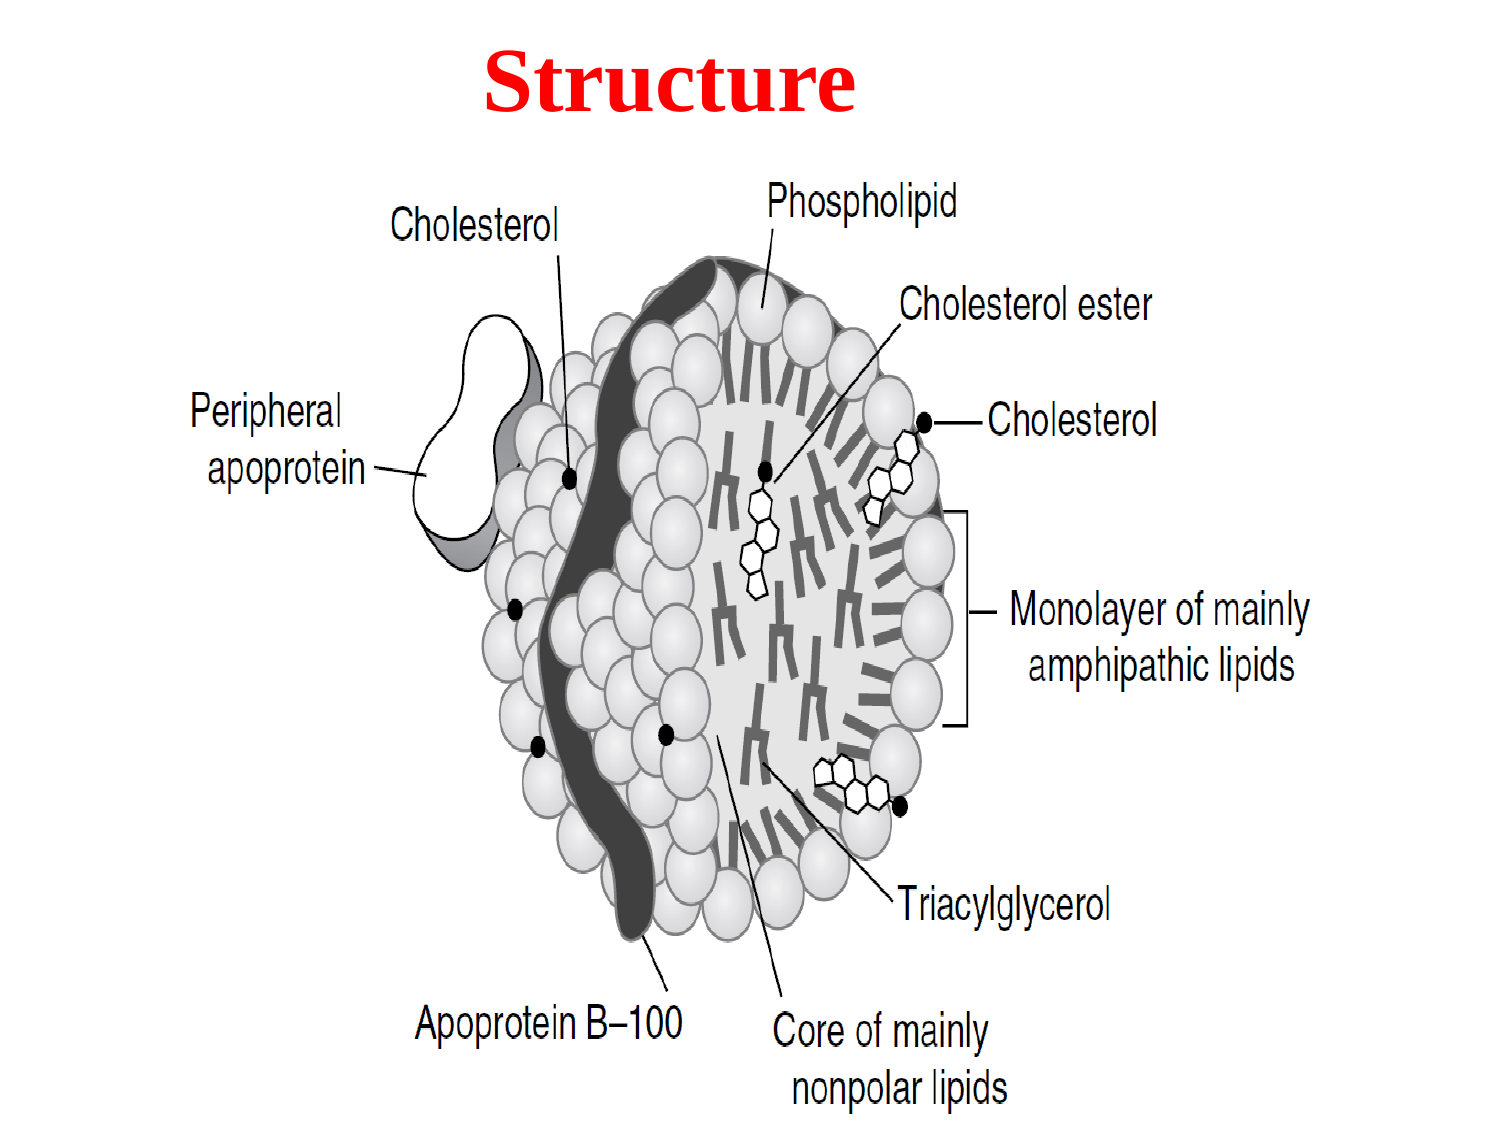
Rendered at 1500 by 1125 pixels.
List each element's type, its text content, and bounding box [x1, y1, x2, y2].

title Structure [324, 0, 1038, 148]
picture [187, 149, 1313, 1125]
